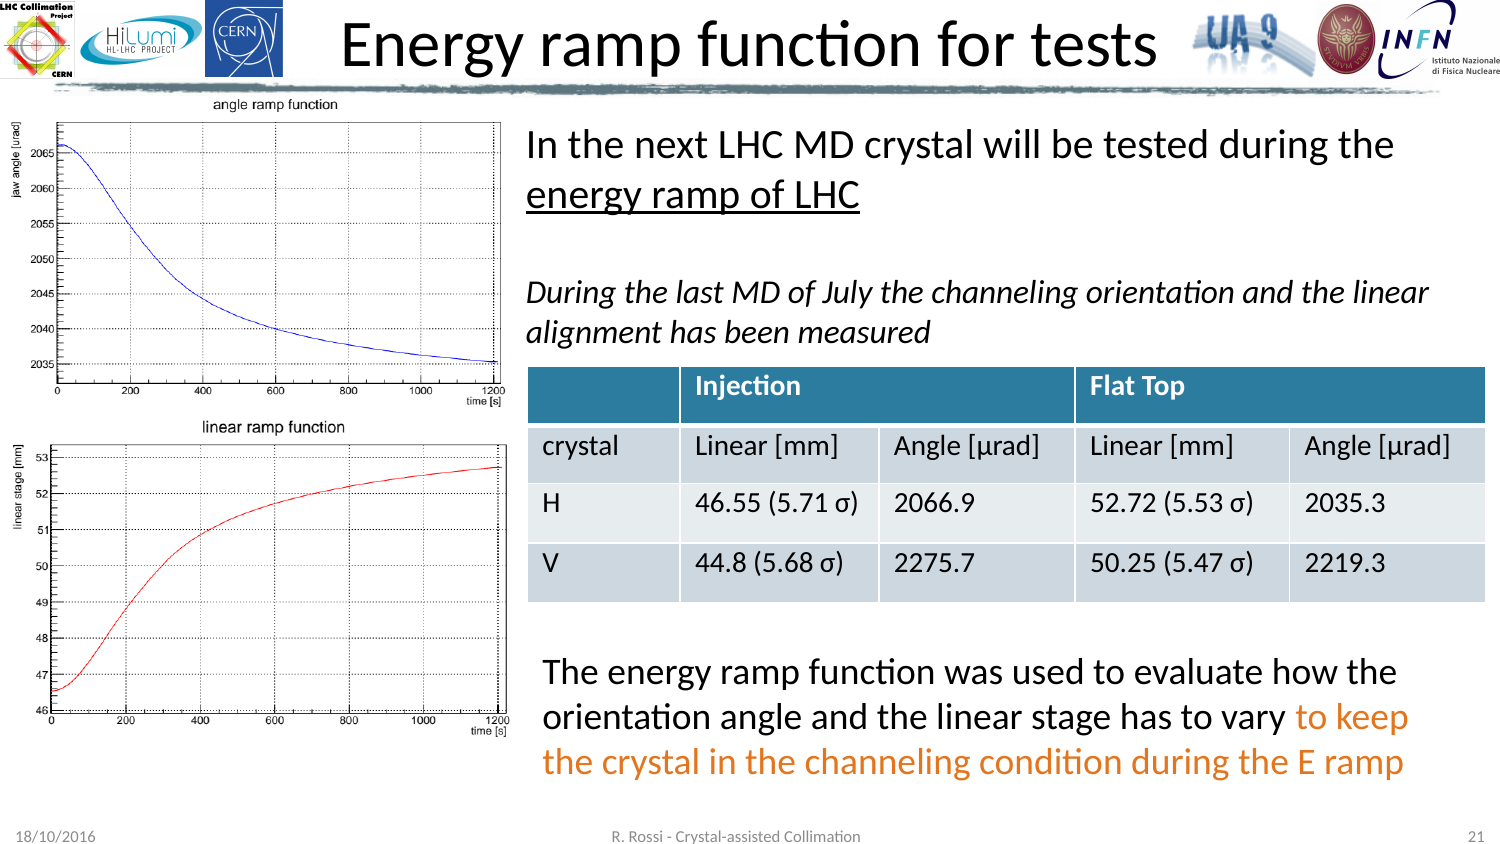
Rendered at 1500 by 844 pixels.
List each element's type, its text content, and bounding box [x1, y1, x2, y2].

table_header [528, 367, 679, 423]
table_cell 2035.3 [1290, 484, 1485, 542]
table_cell 2275.7 [880, 544, 1074, 602]
table_cell 50.25 (5.47 σ) [1076, 544, 1289, 602]
table_cell 2066.9 [880, 484, 1074, 542]
table_cell 46.55 (5.71 σ) [681, 484, 878, 542]
picture [0, 1, 75, 84]
table_cell Angle [μrad] [1290, 428, 1485, 483]
picture [9, 96, 512, 416]
picture [1425, 0, 1500, 79]
title Energy ramp function for tests [75, 0, 1425, 80]
table_header Injection [681, 367, 1074, 423]
table_cell 44.8 (5.68 σ) [681, 544, 878, 602]
table_cell 2219.3 [1290, 544, 1485, 602]
table_cell Linear [mm] [681, 428, 878, 483]
table_cell Angle [μrad] [880, 428, 1074, 483]
table_cell V [528, 544, 679, 602]
picture [9, 418, 511, 746]
table_header Flat Top [1076, 367, 1485, 423]
table_cell crystal [528, 428, 679, 483]
slide_number 21 [1149, 826, 1500, 844]
footer R. Rossi - Crystal-assisted Collimation [323, 826, 1149, 844]
table_cell Linear [mm] [1076, 428, 1289, 483]
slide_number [0, 826, 323, 844]
text_box The energy ramp function was used to evaluate how the orientation angle and the linear stage has to vary to keep the crystal in the channeling condition during the E ramp [527, 639, 1473, 790]
table_cell H [528, 484, 679, 542]
list In the next LHC MD crystal will be tested during the energy ramp of LHC During the last MD of July the channeling orientation and the linear alignment has been measured [516, 109, 1486, 639]
table_cell 52.72 (5.53 σ) [1076, 484, 1289, 542]
